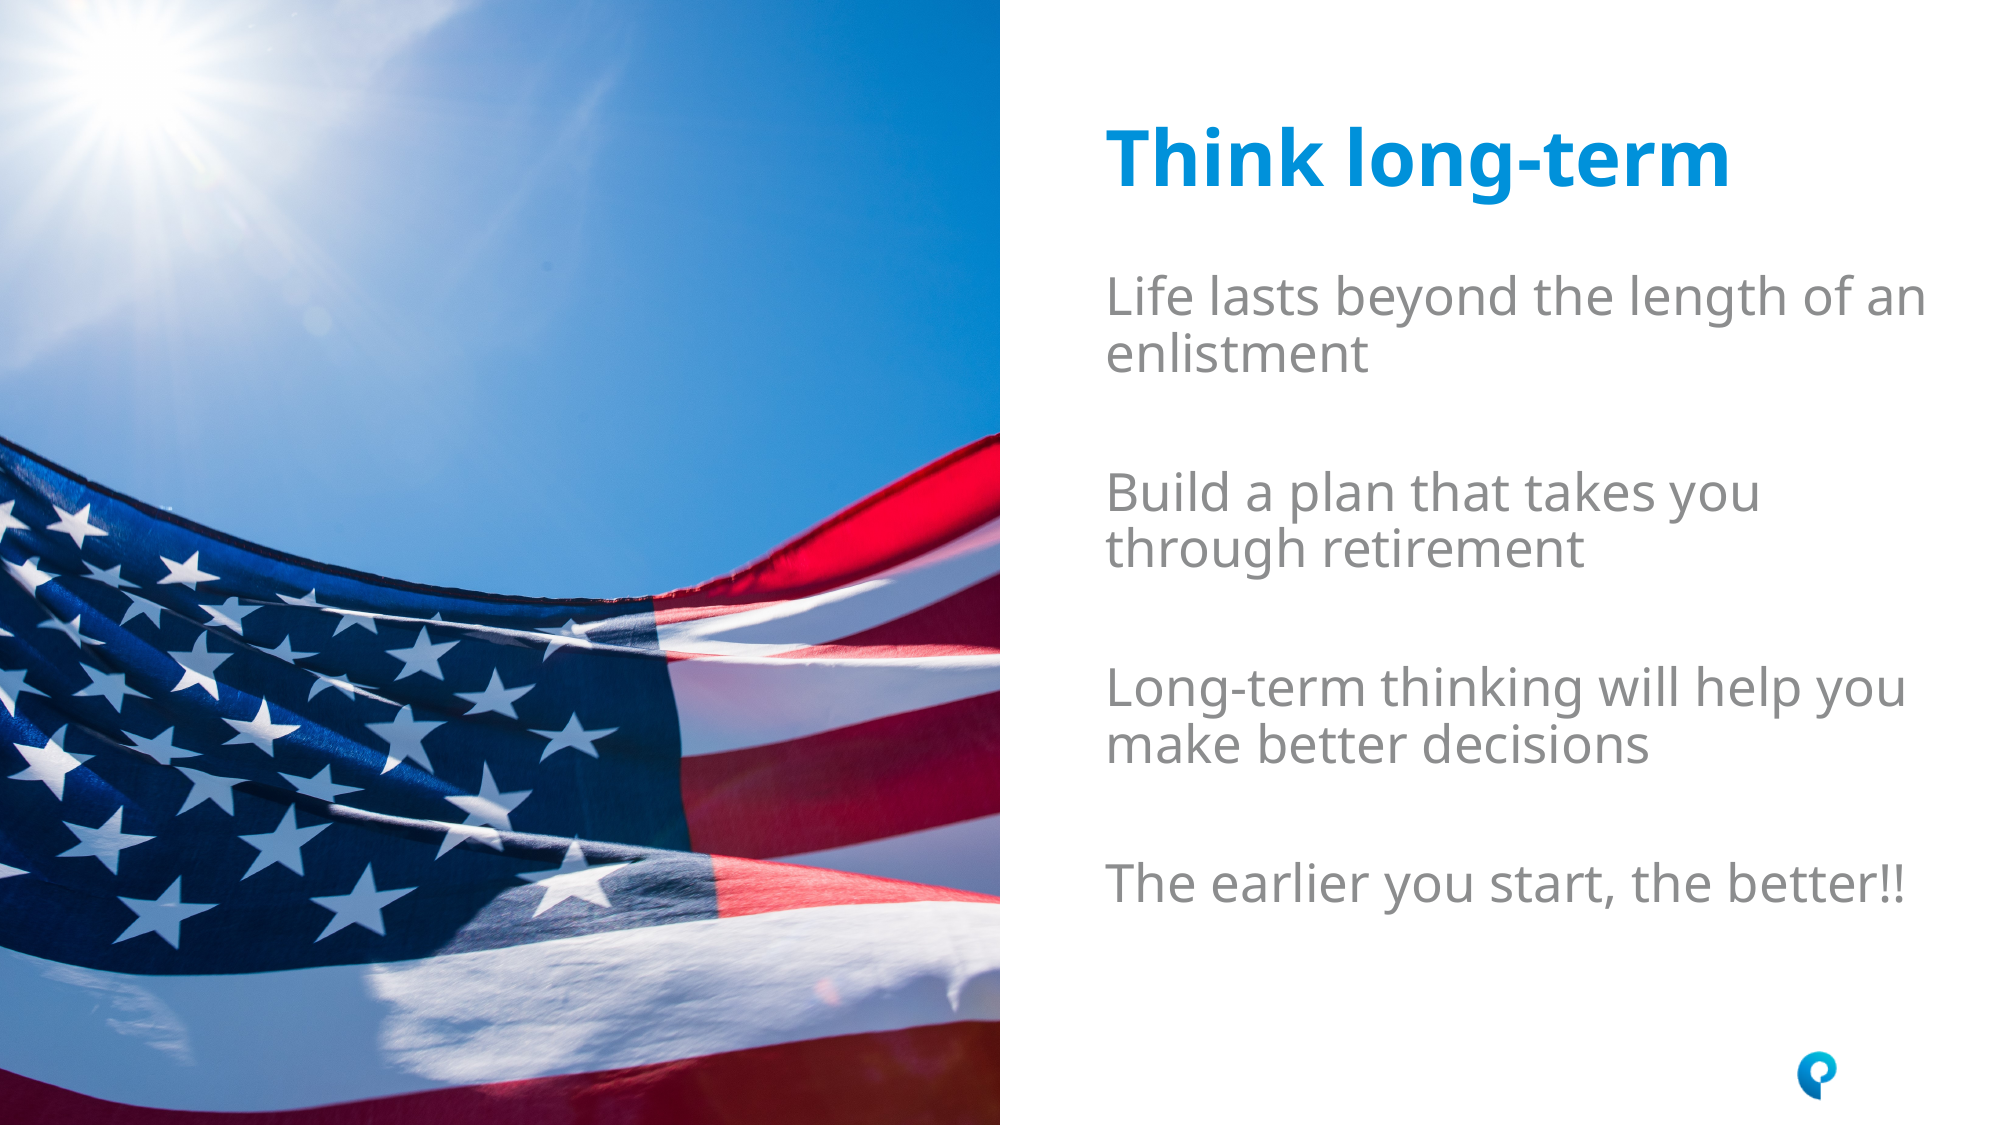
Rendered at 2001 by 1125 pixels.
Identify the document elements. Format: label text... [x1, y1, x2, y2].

picture [0, 0, 1001, 1125]
picture [1797, 1051, 1967, 1101]
list Life lasts beyond the length of an enlistment Build a plan that takes you through retirement Long-term thinking will help you make better decisions The earlier you start, the better!! [1090, 262, 1966, 956]
title Think long-term [1090, 101, 1916, 177]
